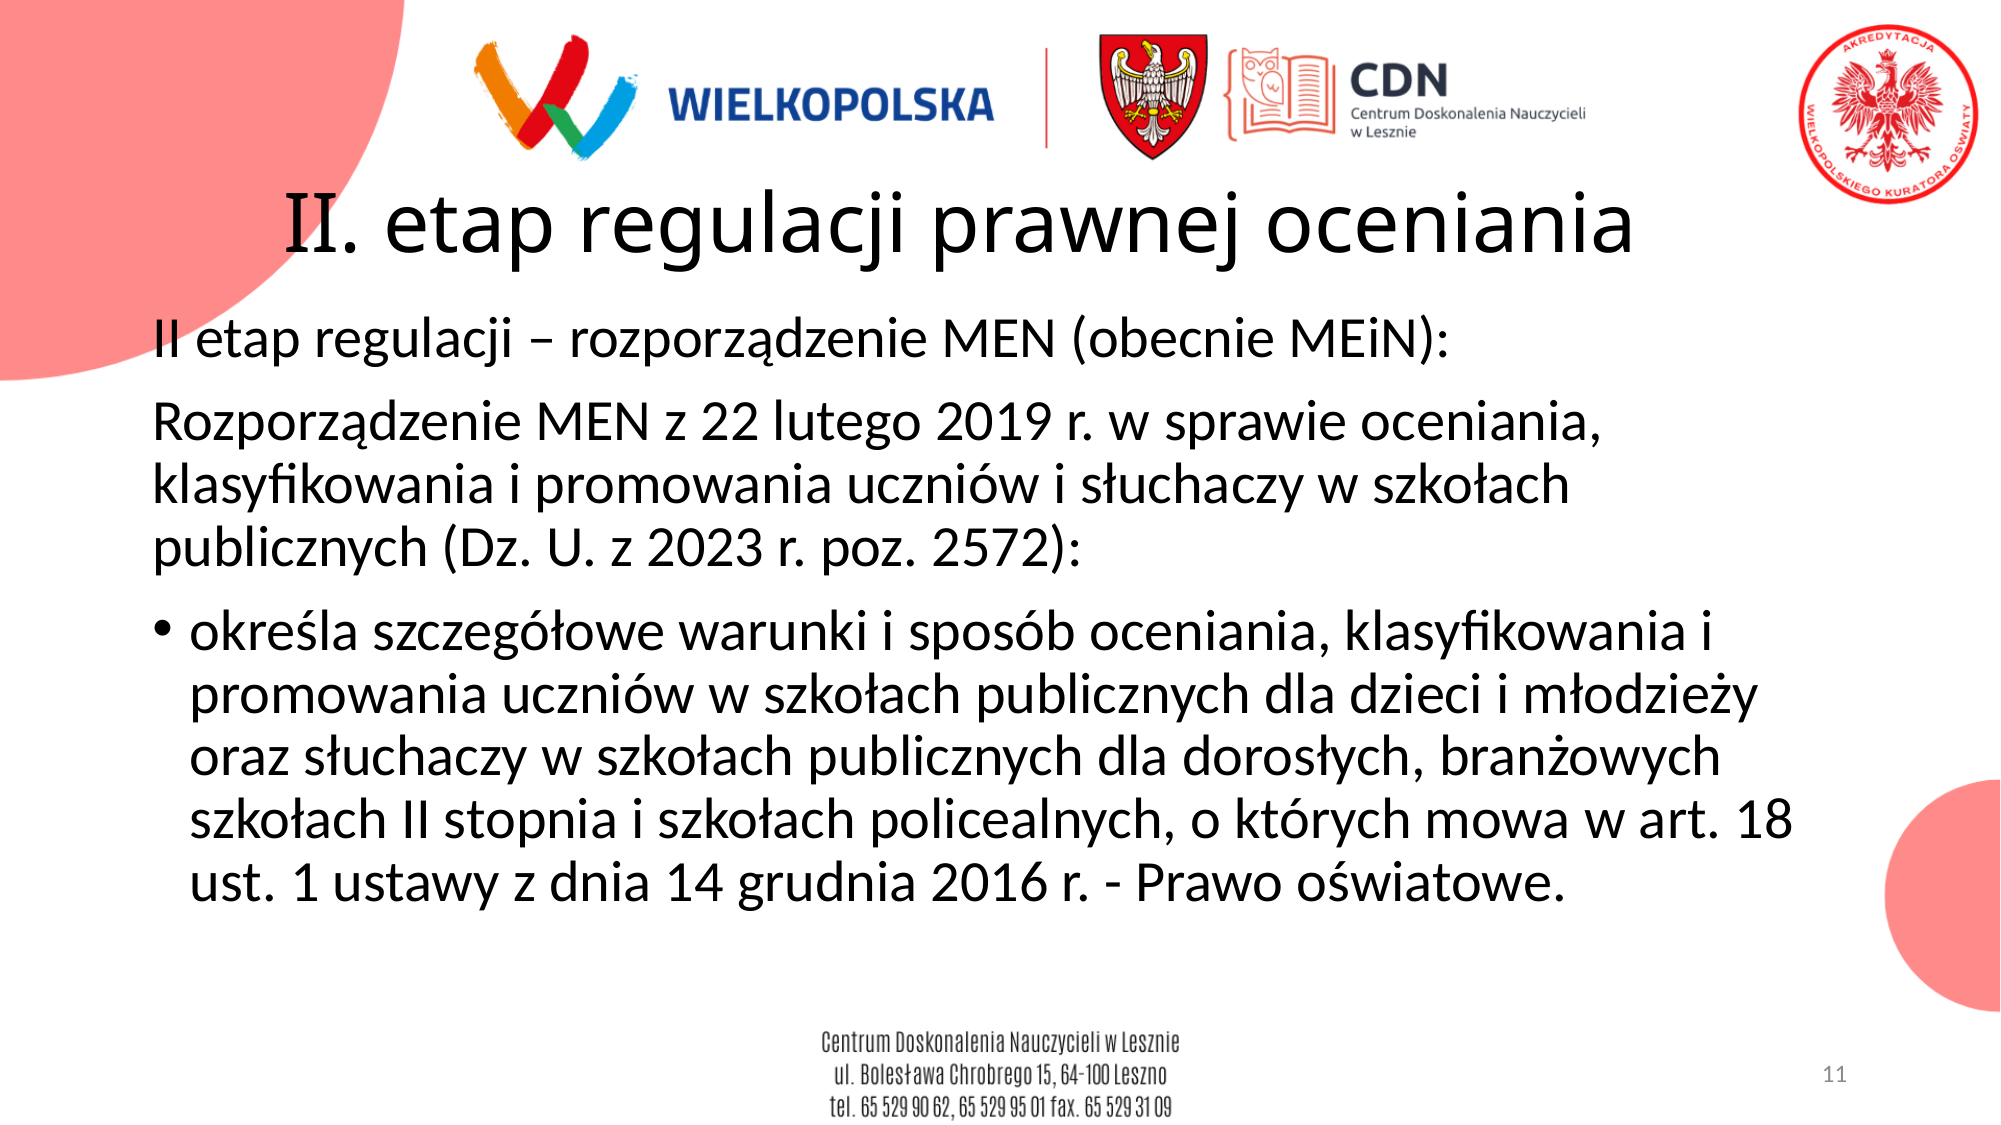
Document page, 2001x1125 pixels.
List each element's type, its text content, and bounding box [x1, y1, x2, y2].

list II etap regulacji – rozporządzenie MEN (obecnie MEiN): Rozporządzenie MEN z 22 lutego 2019 r. w sprawie oceniania, klasyfikowania i promowania uczniów i słuchaczy w szkołach publicznych (Dz. U. z 2023 r. poz. 2572): określa szczegółowe warunki i sposób oceniania, klasyfikowania i promowania uczniów w szkołach publicznych dla dzieci i młodzieży oraz słuchaczy w szkołach publicznych dla dorosłych, branżowych szkołach II stopnia i szkołach policealnych, o których mowa w art. 18 ust. 1 ustawy z dnia 14 grudnia 2016 r. - Prawo oświatowe. [137, 299, 1863, 1014]
slide_number 11 [1412, 1042, 1863, 1103]
title II. etap regulacji prawnej oceniania [269, 173, 1863, 278]
picture [0, 0, 2001, 1125]
